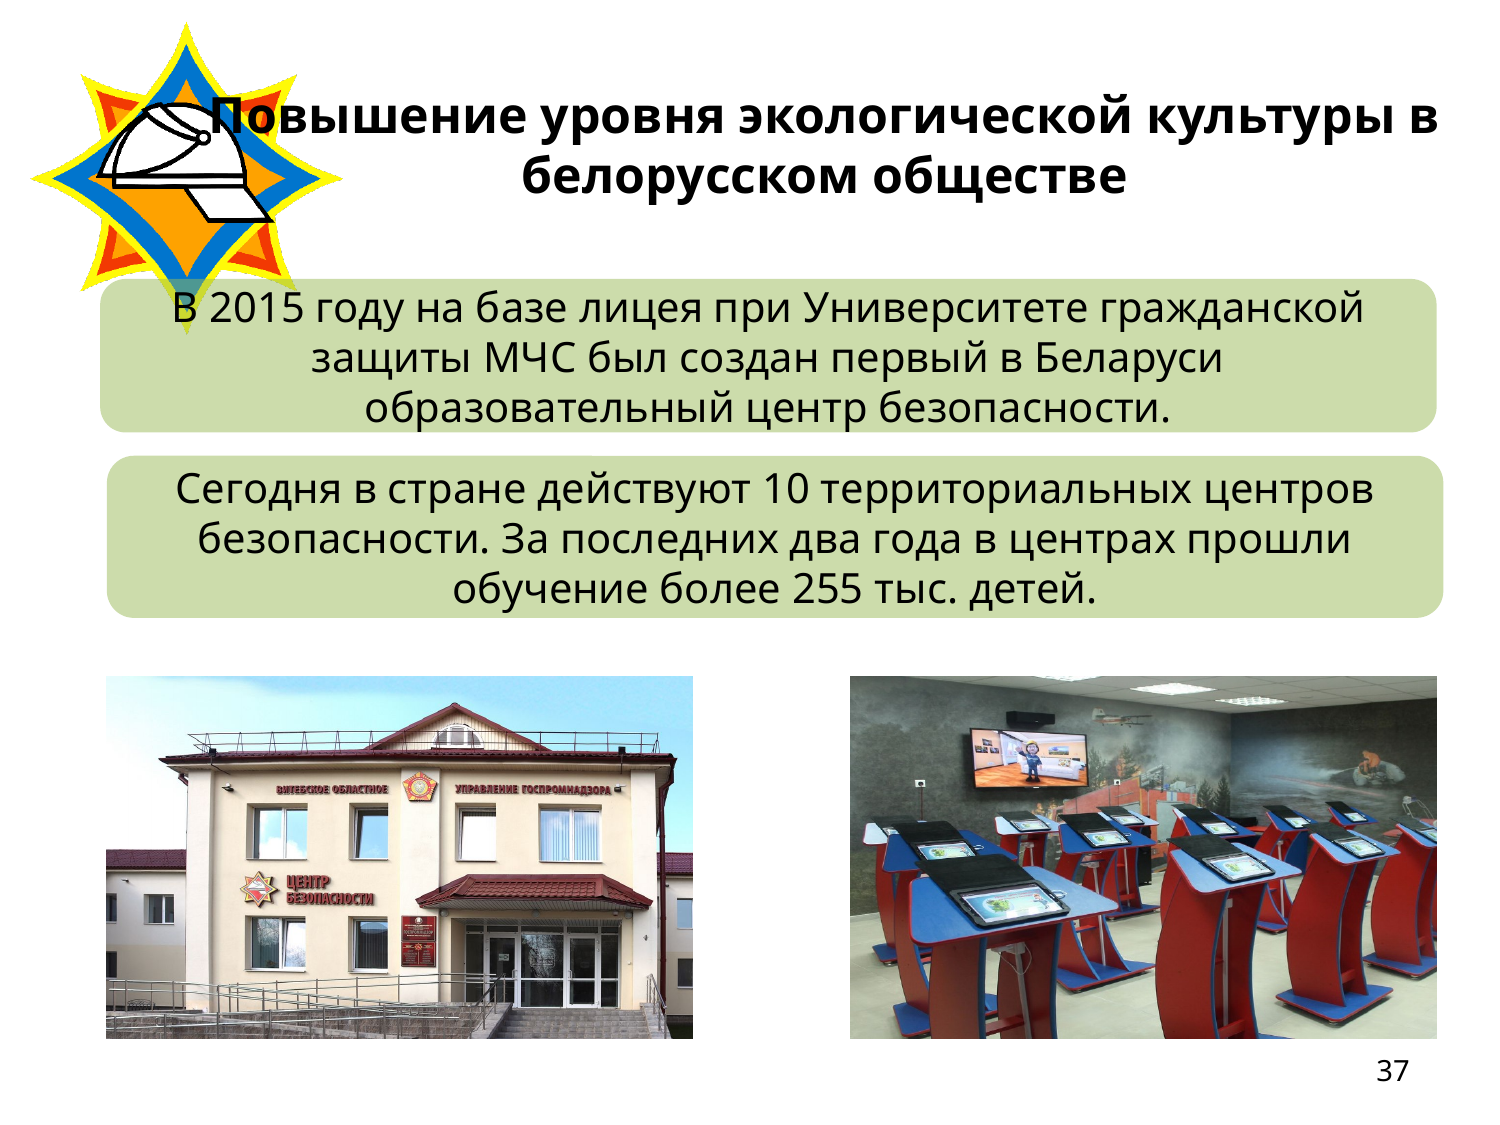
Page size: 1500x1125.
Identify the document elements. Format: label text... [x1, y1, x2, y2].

text_box В 2015 году на базе лицея при Университете гражданской защиты МЧС был создан первый в Беларуси образовательный центр безопасности. [100, 278, 1437, 433]
text_box Сегодня в стране действуют 10 территориальных центров безопасности. За последних два года в центрах прошли обучение более 255 тыс. детей. [106, 455, 1444, 618]
picture [850, 675, 1437, 1039]
slide_number 37 [1074, 1047, 1425, 1103]
text_box Повышение уровня экологической культуры в белорусском обществе [353, 57, 1500, 230]
picture [17, 11, 349, 343]
picture [106, 675, 693, 1039]
